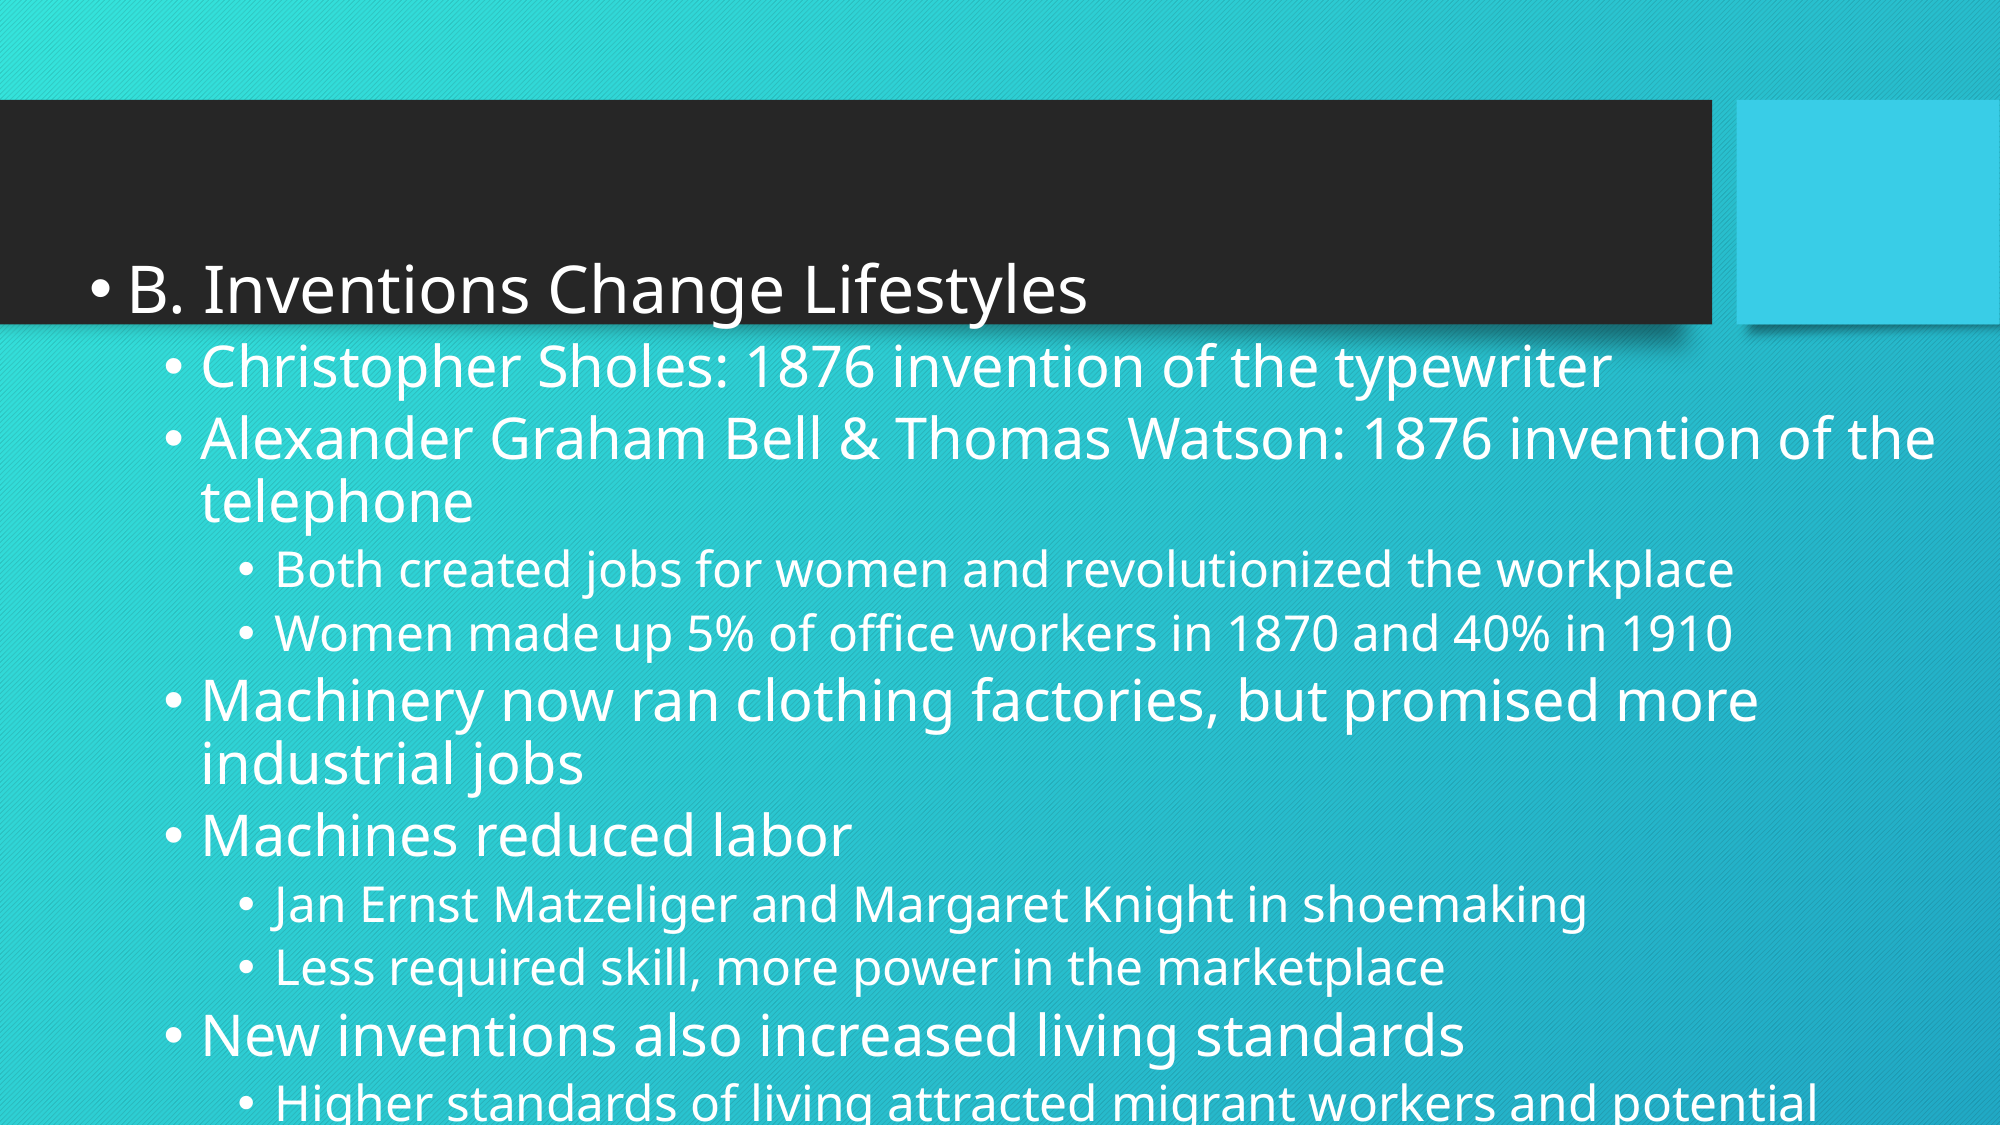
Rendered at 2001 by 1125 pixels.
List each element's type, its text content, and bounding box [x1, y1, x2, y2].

list B. Inventions Change Lifestyles Christopher Sholes: 1876 invention of the typewriter Alexander Graham Bell & Thomas Watson: 1876 invention of the telephone Both created jobs for women and revolutionized the workplace Women made up 5% of office workers in 1870 and 40% in 1910 Machinery now ran clothing factories, but promised more industrial jobs Machines reduced labor Jan Ernst Matzeliger and Margaret Knight in shoemaking Less required skill, more power in the marketplace New inventions also increased living standards Higher standards of living attracted migrant workers and potential customers [0, 248, 2000, 1125]
